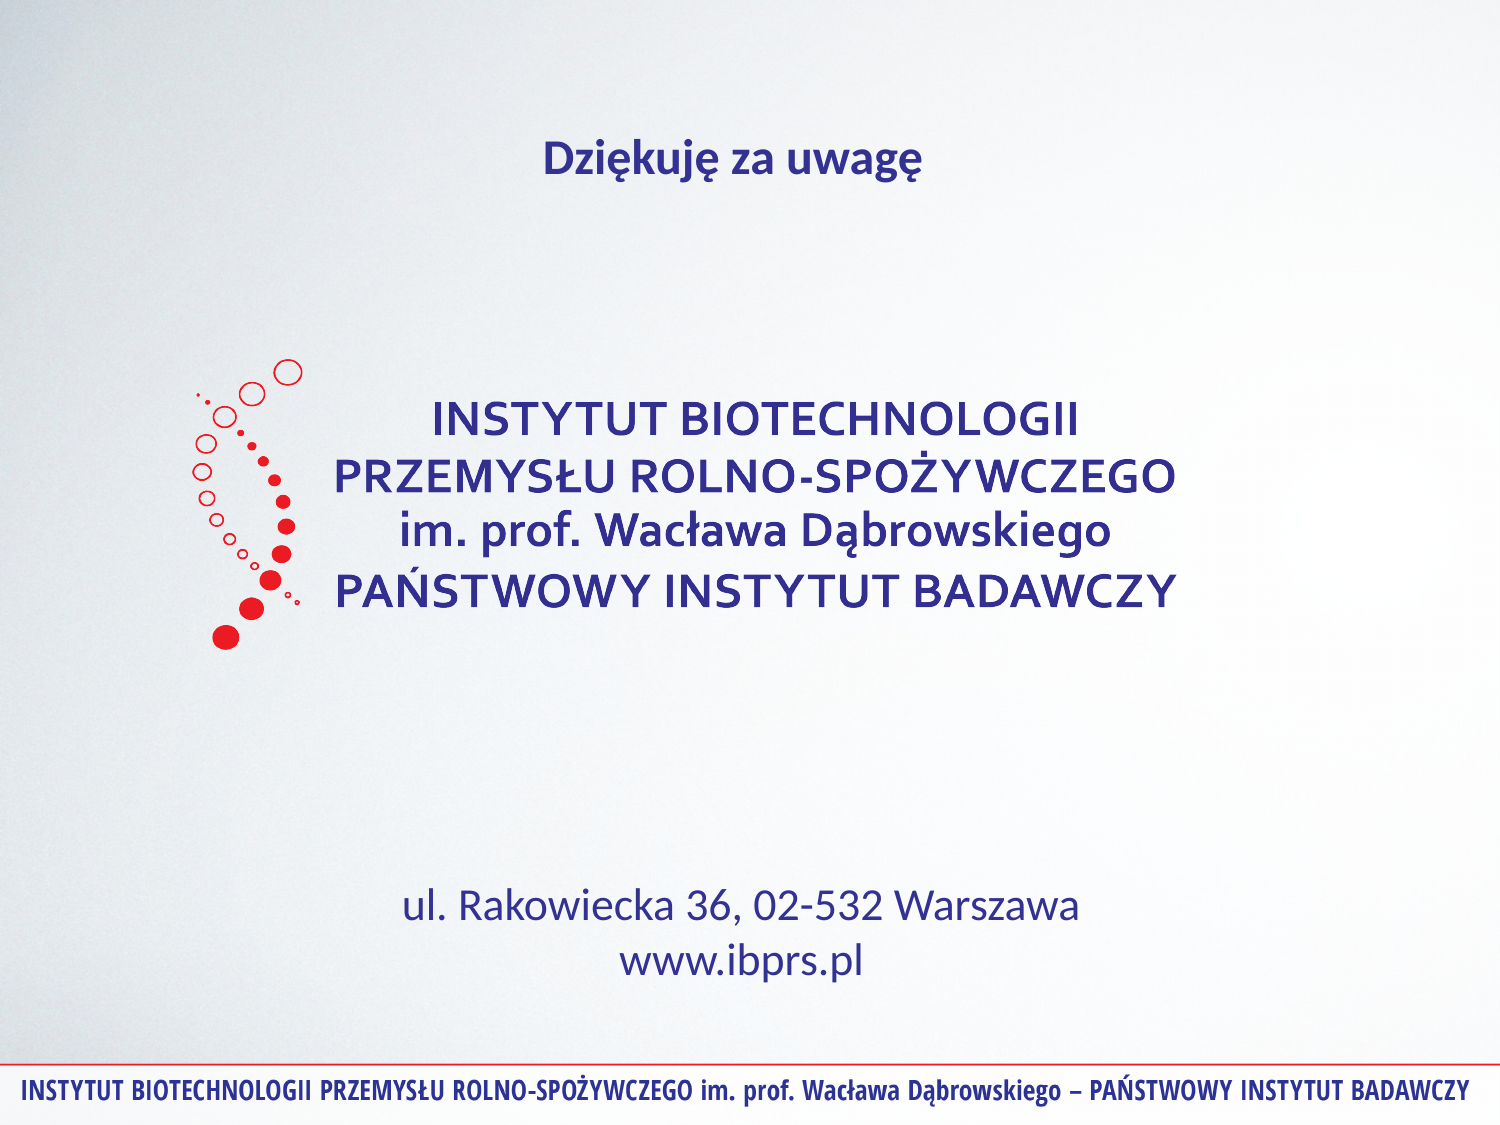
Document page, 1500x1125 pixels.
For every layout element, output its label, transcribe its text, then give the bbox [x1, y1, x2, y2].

picture [0, 0, 1500, 1125]
text_box ul. Rakowiecka 36, 02-532 Warszawa www.ibprs.pl [28, 867, 1455, 993]
text_box Dziękuję za uwagę [443, 116, 1023, 192]
